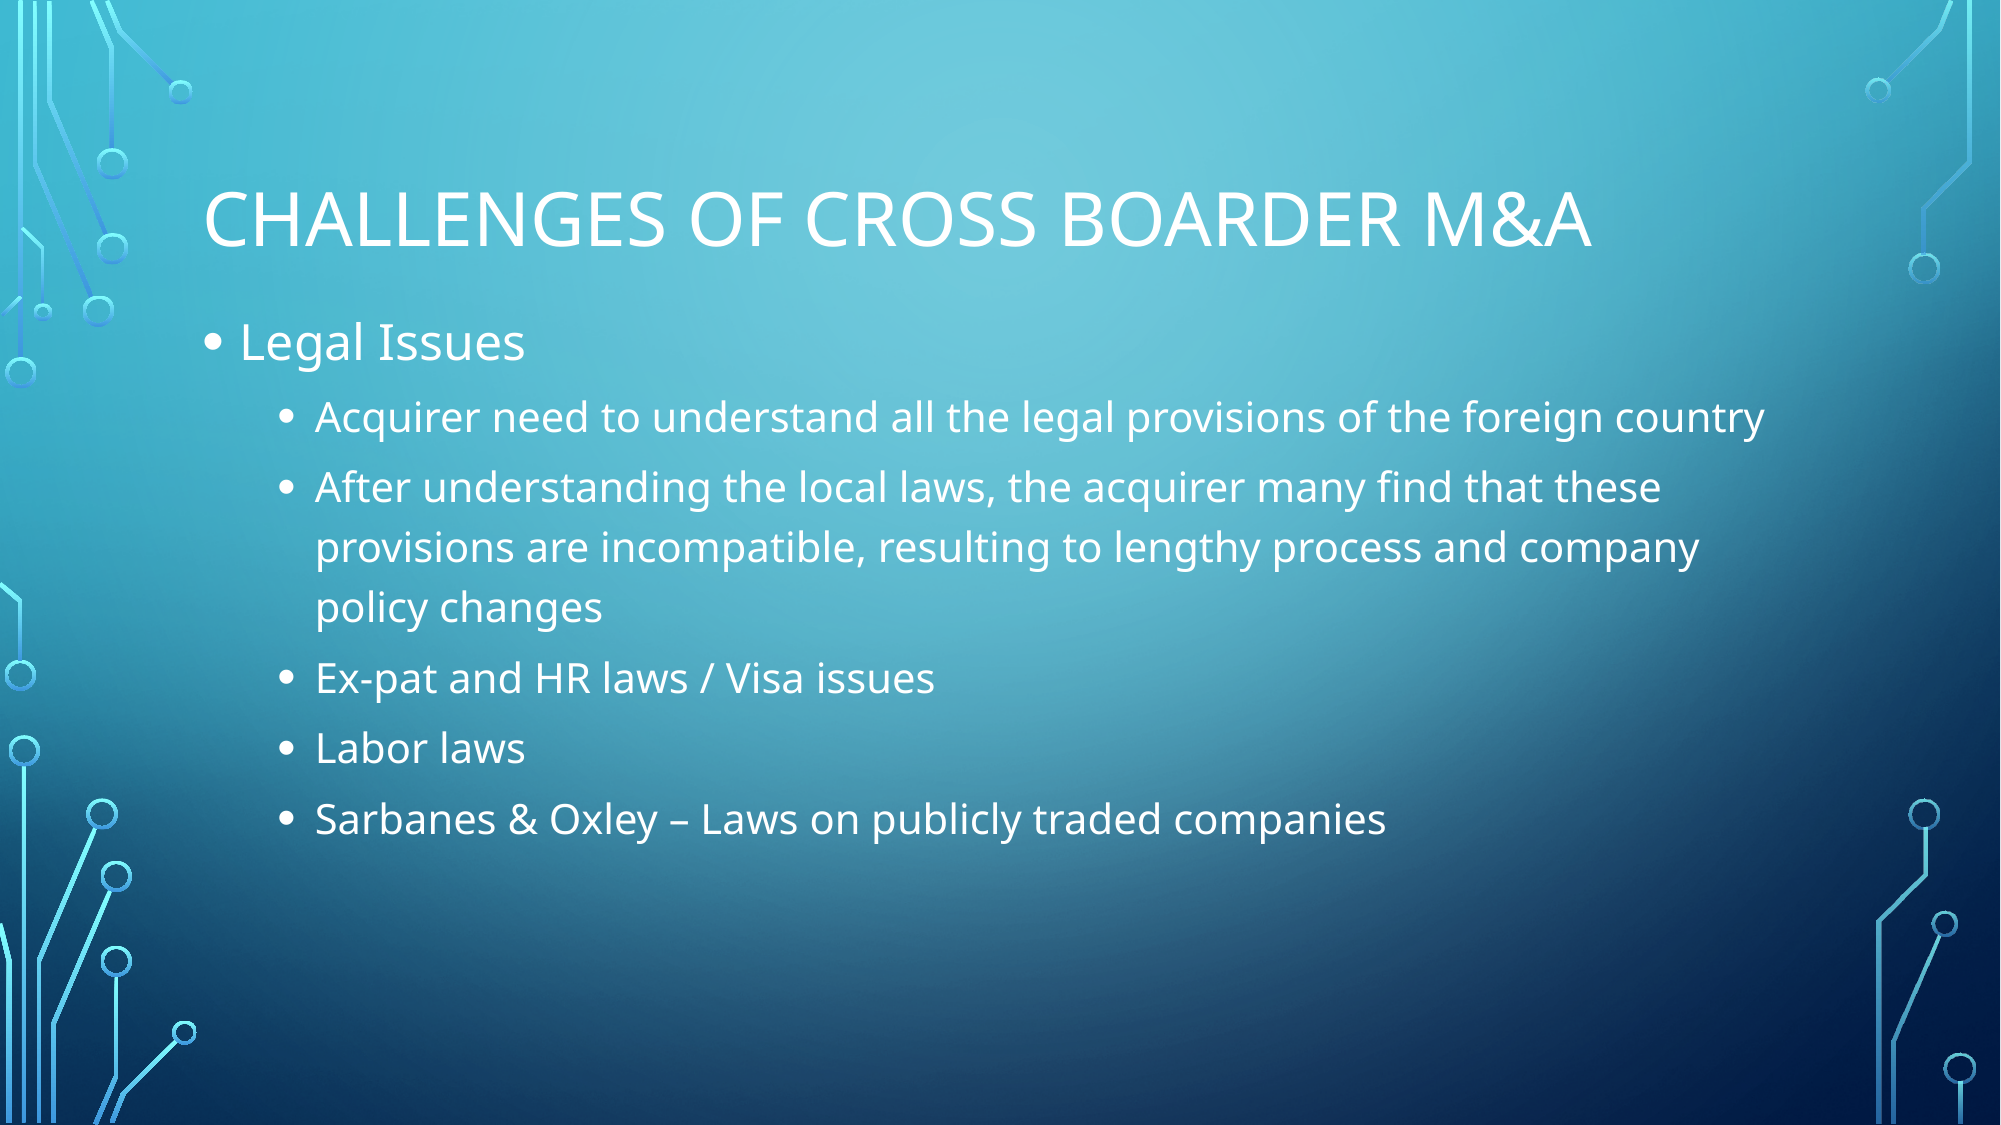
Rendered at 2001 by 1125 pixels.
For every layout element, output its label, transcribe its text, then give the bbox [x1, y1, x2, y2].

title Challenges of cross boarder M&A [187, 101, 1813, 291]
list Legal Issues Acquirer need to understand all the legal provisions of the foreign country After understanding the local laws, the acquirer many find that these provisions are incompatible, resulting to lengthy process and company policy changes Ex-pat and HR laws / Visa issues Labor laws Sarbanes & Oxley – Laws on publicly traded companies [187, 291, 1813, 950]
